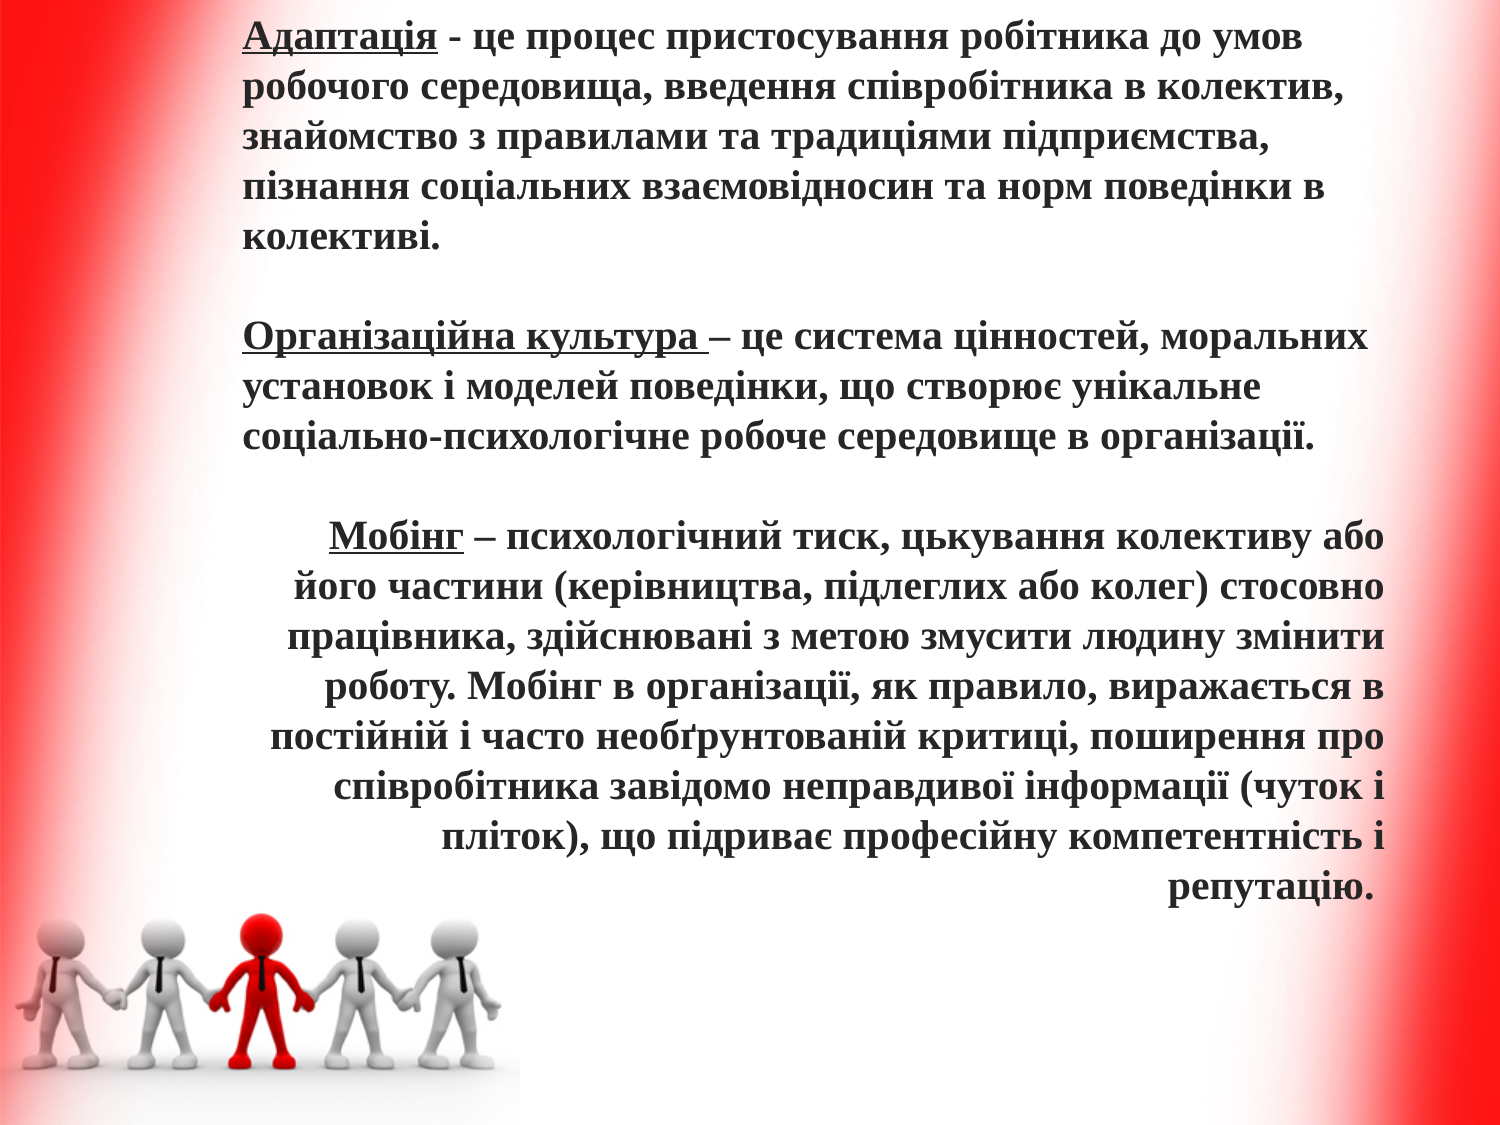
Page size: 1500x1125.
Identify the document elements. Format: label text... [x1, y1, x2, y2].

text_box Адаптація - це процес пристосування робітника до умов робочого середовища, введення співробітника в колектив, знайомство з правилами та традиціями підприємства, пізнання соціальних взаємовідносин та норм поведінки в колективі. Організаційна культура – це система цінностей, моральних установок і моделей поведінки, що створює унікальне соціально-психологічне робоче середовище в організації. Мобінг – психологічний тиск, цькування колективу або його частини (керівництва, підлеглих або колег) стосовно працівника, здійснювані з метою змусити людину змінити роботу. Мобінг в організації, як правило, виражається в постійній і часто необґрунтованій критиці, поширення про співробітника завідомо неправдивої інформації (чуток і пліток), що підриває професійну компетентність і репутацію. [227, 0, 1400, 1106]
picture [0, 0, 1500, 1125]
